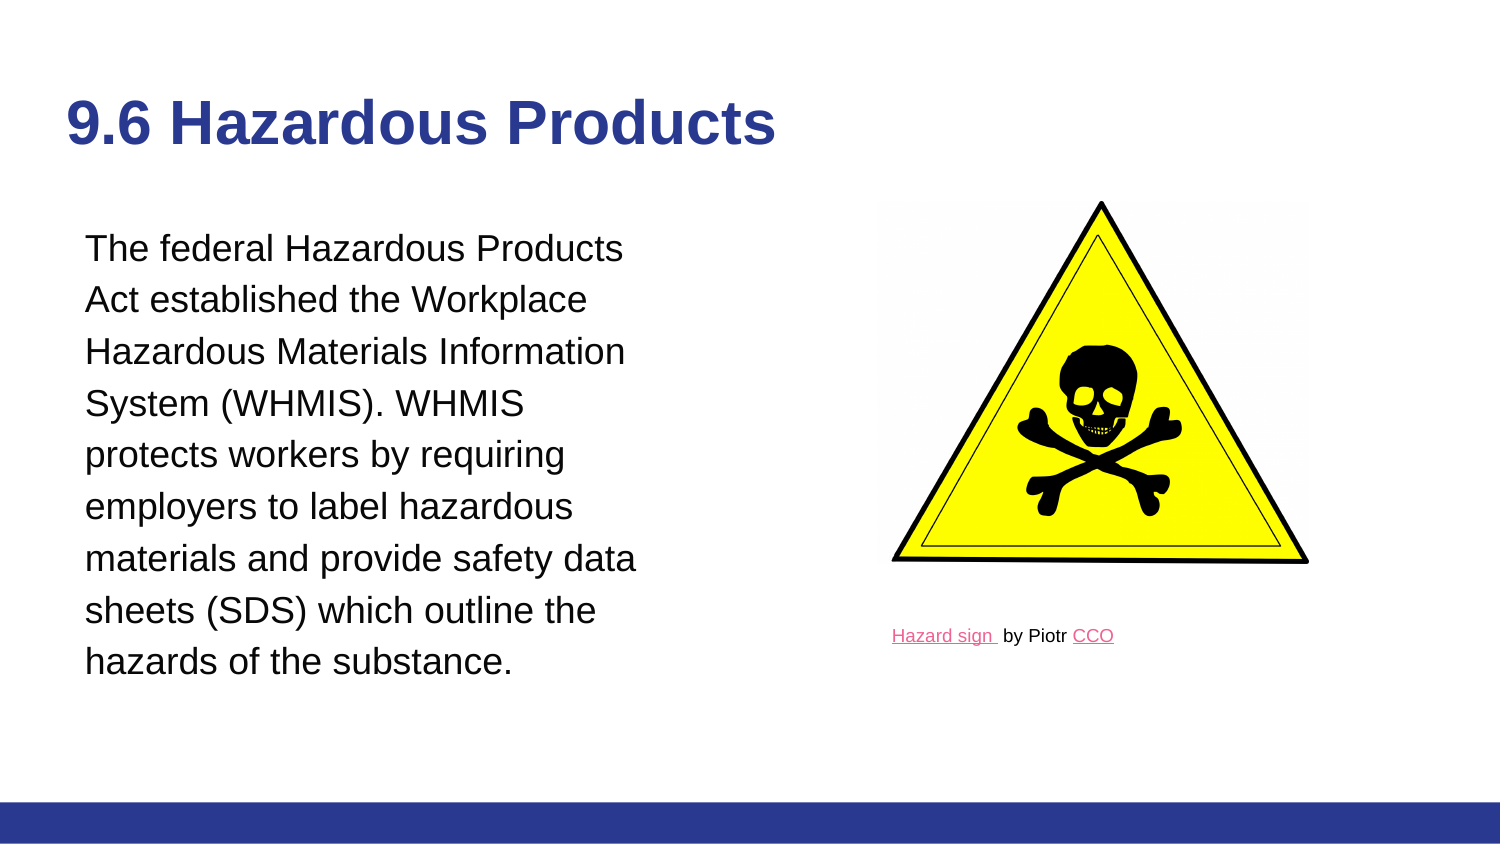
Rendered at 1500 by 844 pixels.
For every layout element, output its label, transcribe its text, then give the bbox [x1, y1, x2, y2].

title 9.6 Hazardous Products [51, 67, 1449, 167]
text_box Hazard sign by Piotr CCO [877, 616, 1298, 654]
picture [877, 201, 1309, 565]
list The federal Hazardous Products Act established the Workplace Hazardous Materials Information System (WHMIS). WHMIS protects workers by requiring employers to label hazardous materials and provide safety data sheets (SDS) which outline the hazards of the substance. [51, 201, 659, 750]
